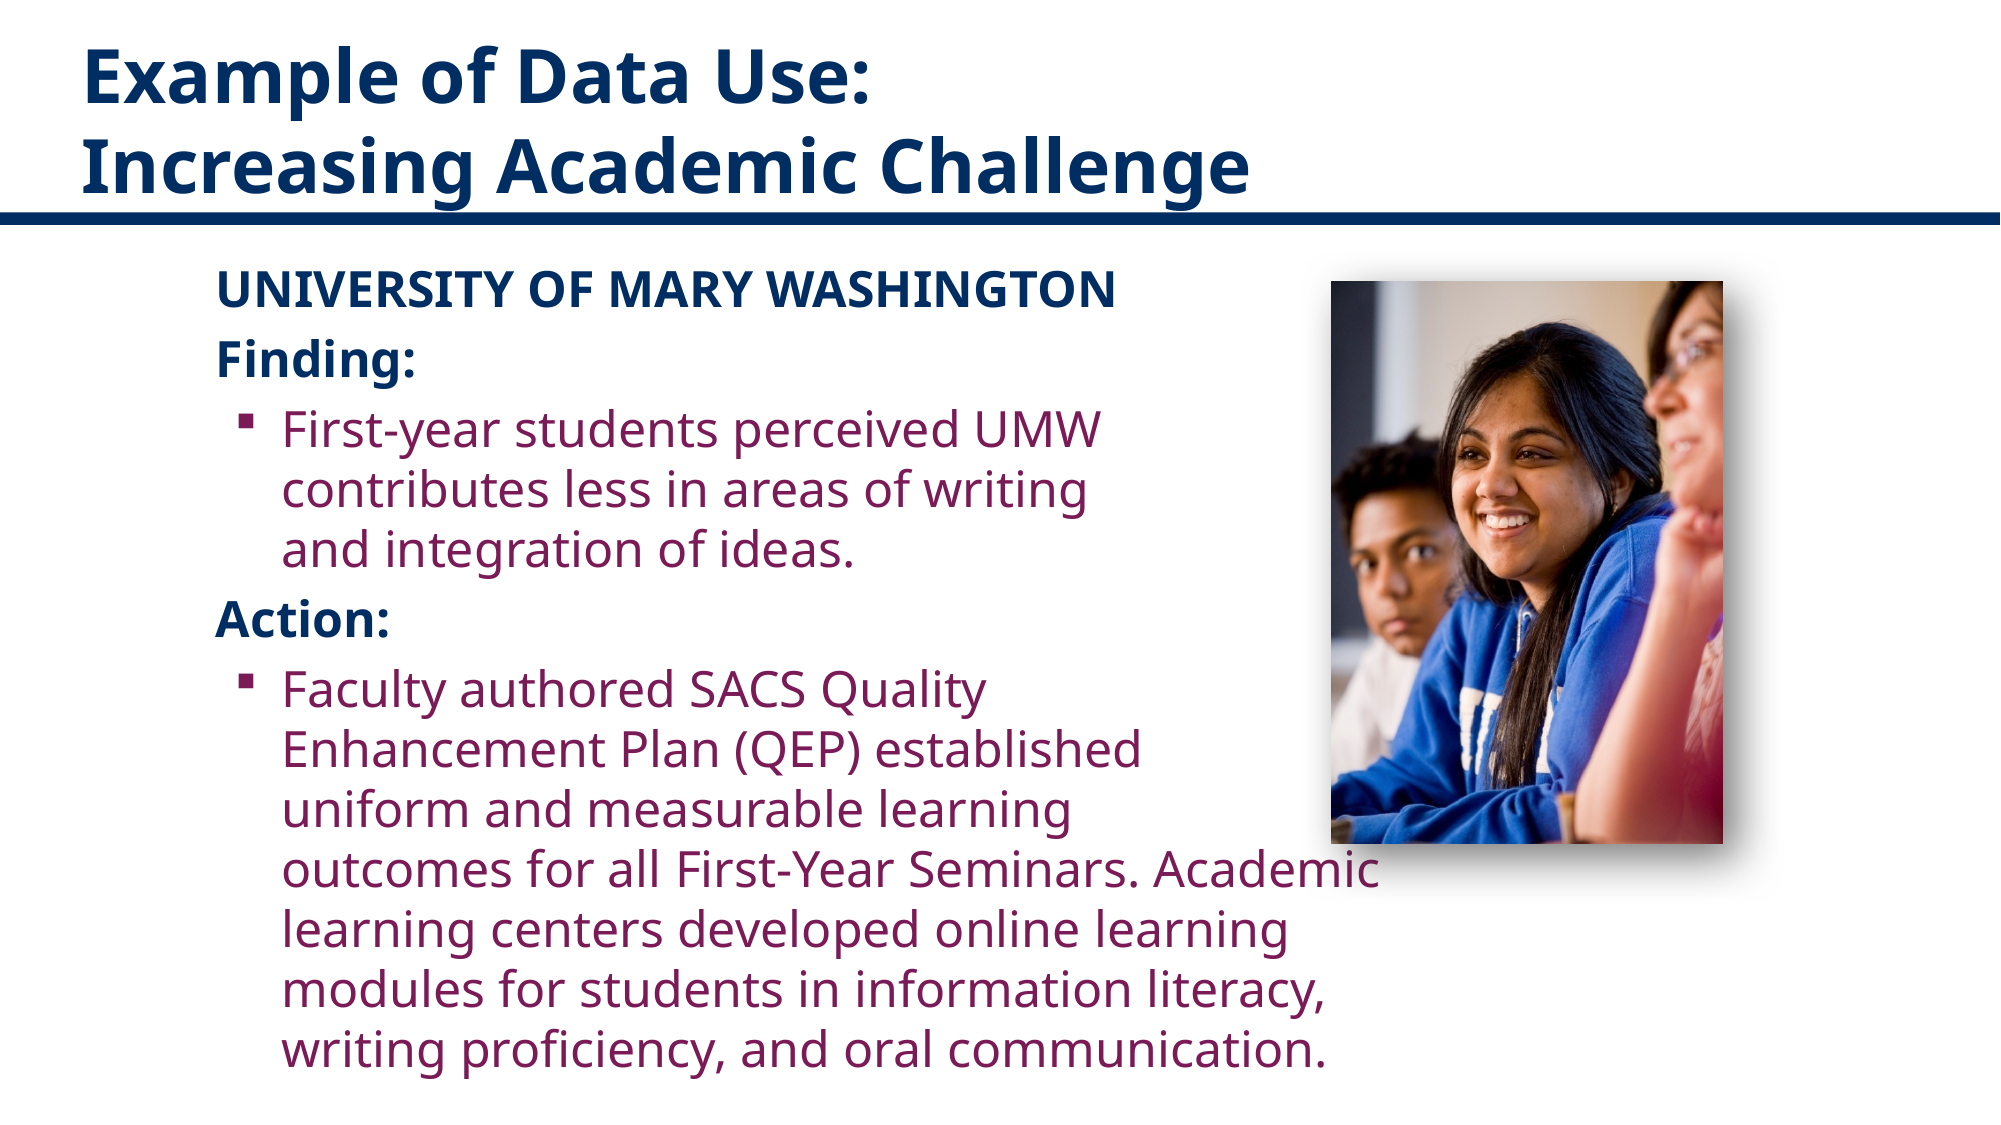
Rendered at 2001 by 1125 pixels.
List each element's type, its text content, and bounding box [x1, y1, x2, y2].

title Example of Data Use: Increasing Academic Challenge [66, 37, 1934, 200]
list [1331, 281, 1724, 844]
list UNIVERSITY OF MARY WASHINGTON Finding: First-year students perceived UMW contributes less in areas of writing and integration of ideas. Action: Faculty authored SACS Quality Enhancement Plan (QEP) established uniform and measurable learning outcomes for all First-Year Seminars. Academic learning centers developed online learning modules for students in information literacy, writing proficiency, and oral communication. [200, 250, 1476, 1100]
